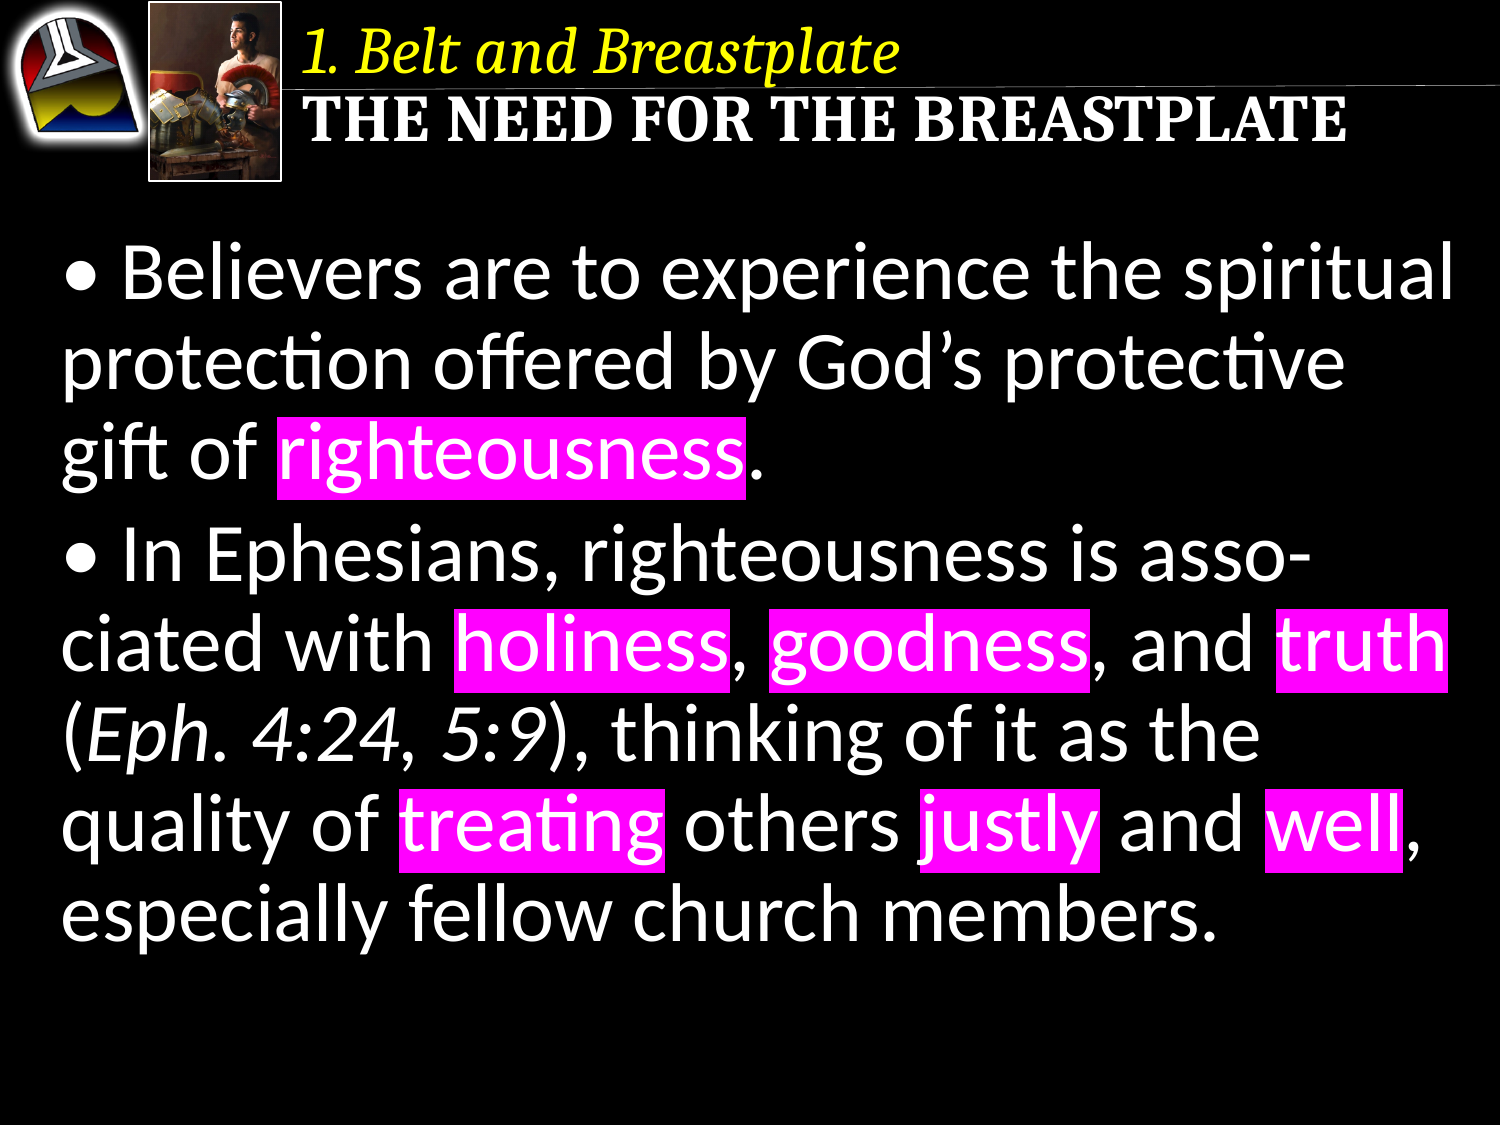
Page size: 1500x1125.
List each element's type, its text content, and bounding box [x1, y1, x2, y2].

text_box • Believers are to experience the spiritual protection offered by God’s protective gift of righteousness. • In Ephesians, righteousness is asso-ciated with holiness, goodness, and truth (Eph. 4:24, 5:9), thinking of it as the quality of treating others justly and well, especially fellow church members. [1, 219, 1500, 967]
picture [0, 0, 160, 154]
text_box 1. Belt and Breastplate The Need for the Breastplate [282, 0, 1499, 163]
picture [150, 3, 280, 180]
